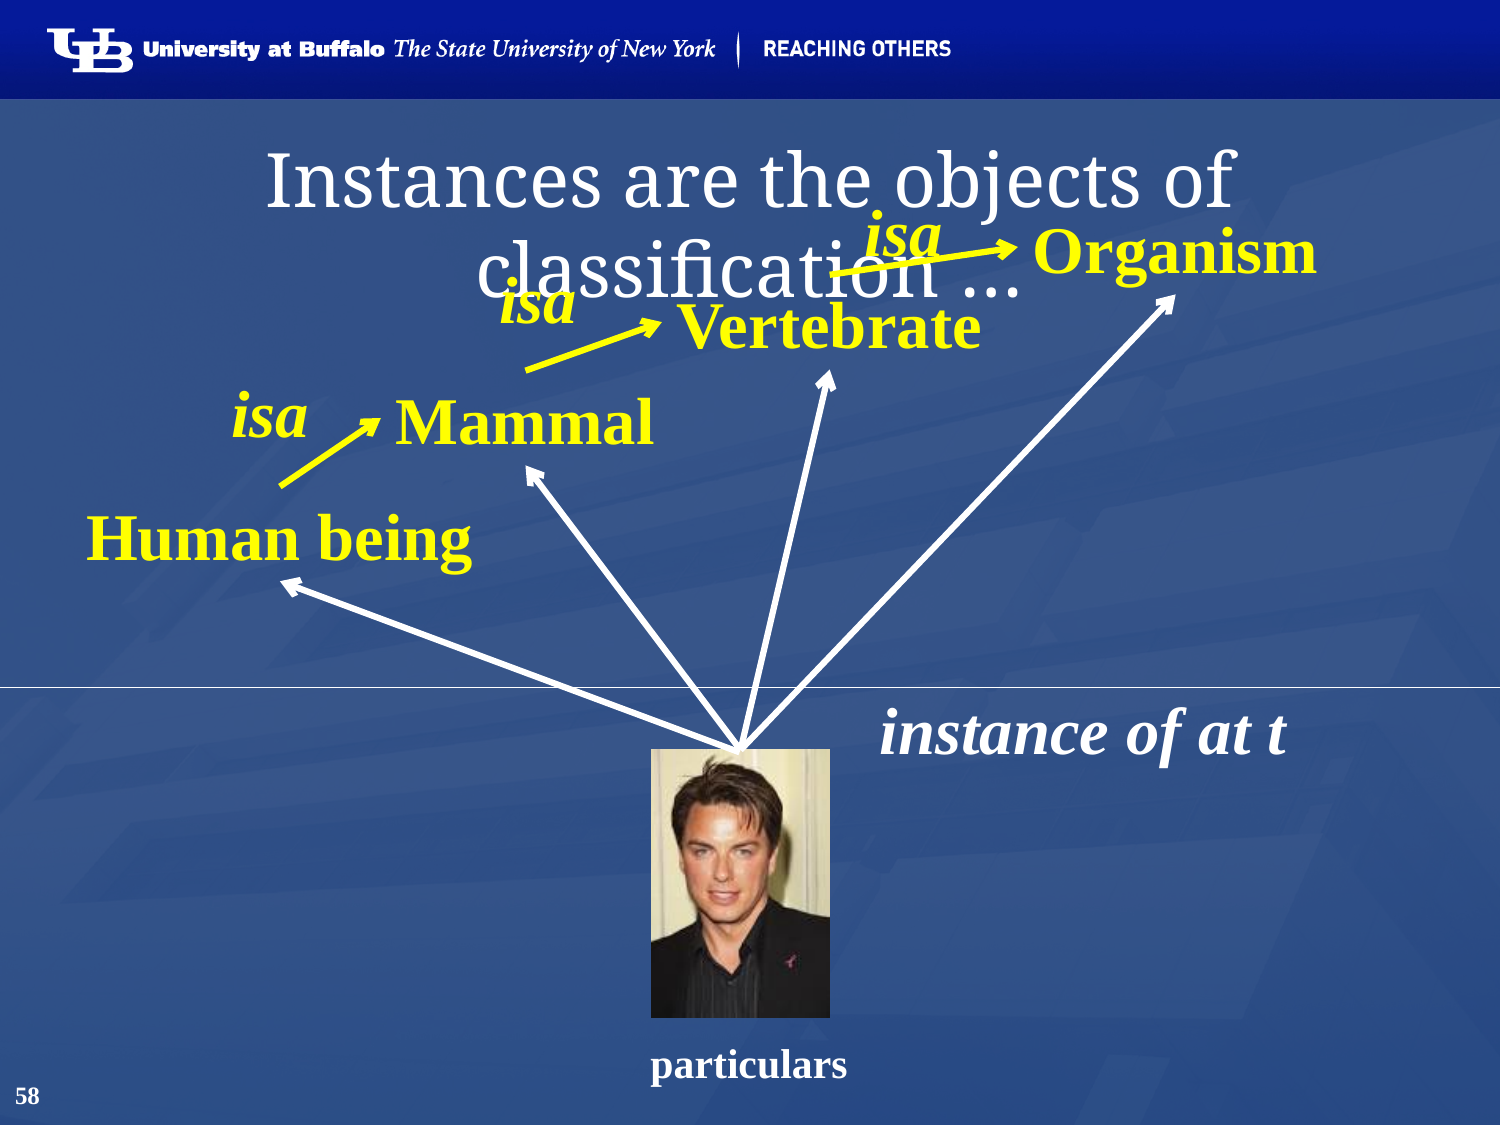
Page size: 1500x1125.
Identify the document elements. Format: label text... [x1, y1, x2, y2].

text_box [279, 418, 380, 487]
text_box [279, 582, 734, 686]
text_box Vertebrate [661, 274, 998, 370]
text_box instance of at t [1180, 680, 1302, 686]
text_box particulars [635, 1029, 863, 1094]
text_box Mammal [380, 370, 671, 466]
picture [651, 751, 830, 1018]
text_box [829, 247, 1017, 275]
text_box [279, 696, 735, 753]
picture [0, 0, 1500, 99]
text_box isa [849, 182, 958, 246]
slide_number 58 [0, 1064, 75, 1125]
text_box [525, 322, 661, 371]
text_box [740, 295, 1176, 686]
text_box isa [216, 363, 324, 459]
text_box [740, 696, 1176, 751]
text_box Organism [1017, 199, 1334, 295]
text_box isa [484, 249, 593, 344]
text_box Human being [71, 486, 489, 582]
title Instances are the objects of classification … [37, 125, 1463, 250]
text_box instance of at t [865, 696, 1302, 776]
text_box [525, 466, 734, 580]
